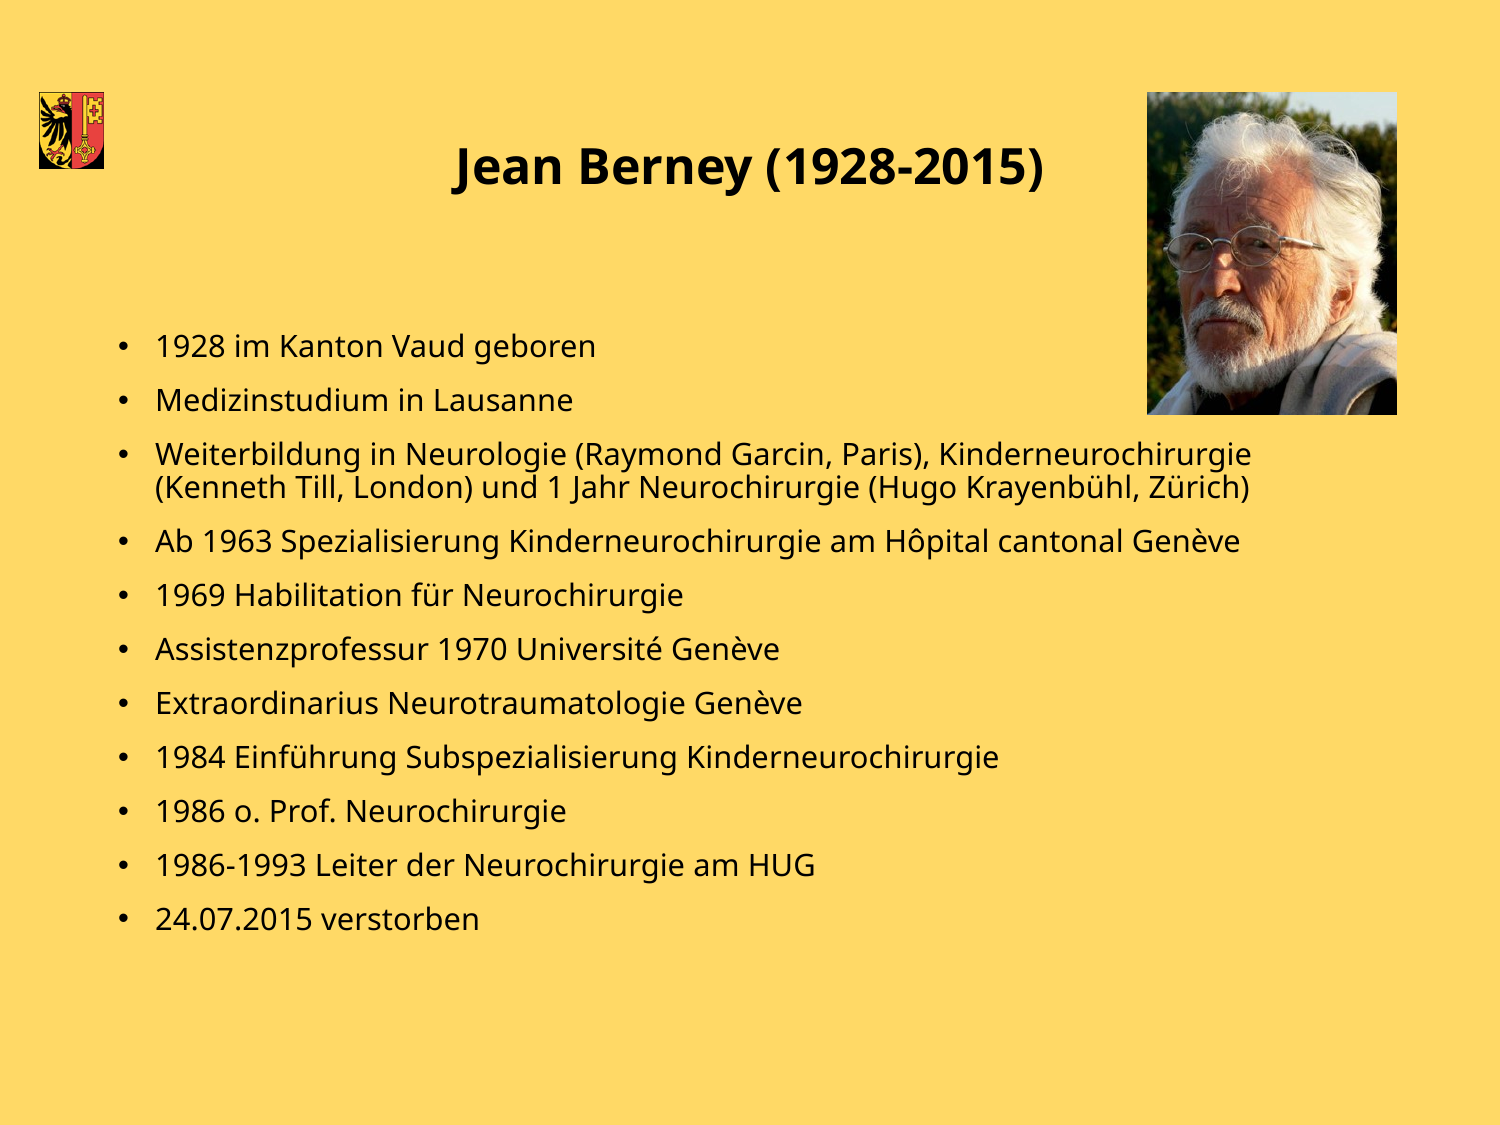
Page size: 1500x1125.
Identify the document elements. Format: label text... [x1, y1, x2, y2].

picture [1147, 92, 1397, 415]
title Jean Berney (1928-2015) [103, 59, 1397, 278]
picture [39, 92, 104, 169]
list 1928 im Kanton Vaud geboren Medizinstudium in Lausanne Weiterbildung in Neurologie (Raymond Garcin, Paris), Kinderneurochirurgie (Kenneth Till, London) und 1 Jahr Neurochirurgie (Hugo Krayenbühl, Zürich) Ab 1963 Spezialisierung Kinderneurochirurgie am Hôpital cantonal Genève 1969 Habilitation für Neurochirurgie Assistenzprofessur 1970 Université Genève Extraordinarius Neurotraumatologie Genève 1984 Einführung Subspezialisierung Kinderneurochirurgie 1986 o. Prof. Neurochirurgie 1986-1993 Leiter der Neurochirurgie am HUG 24.07.2015 verstorben [103, 323, 1397, 948]
